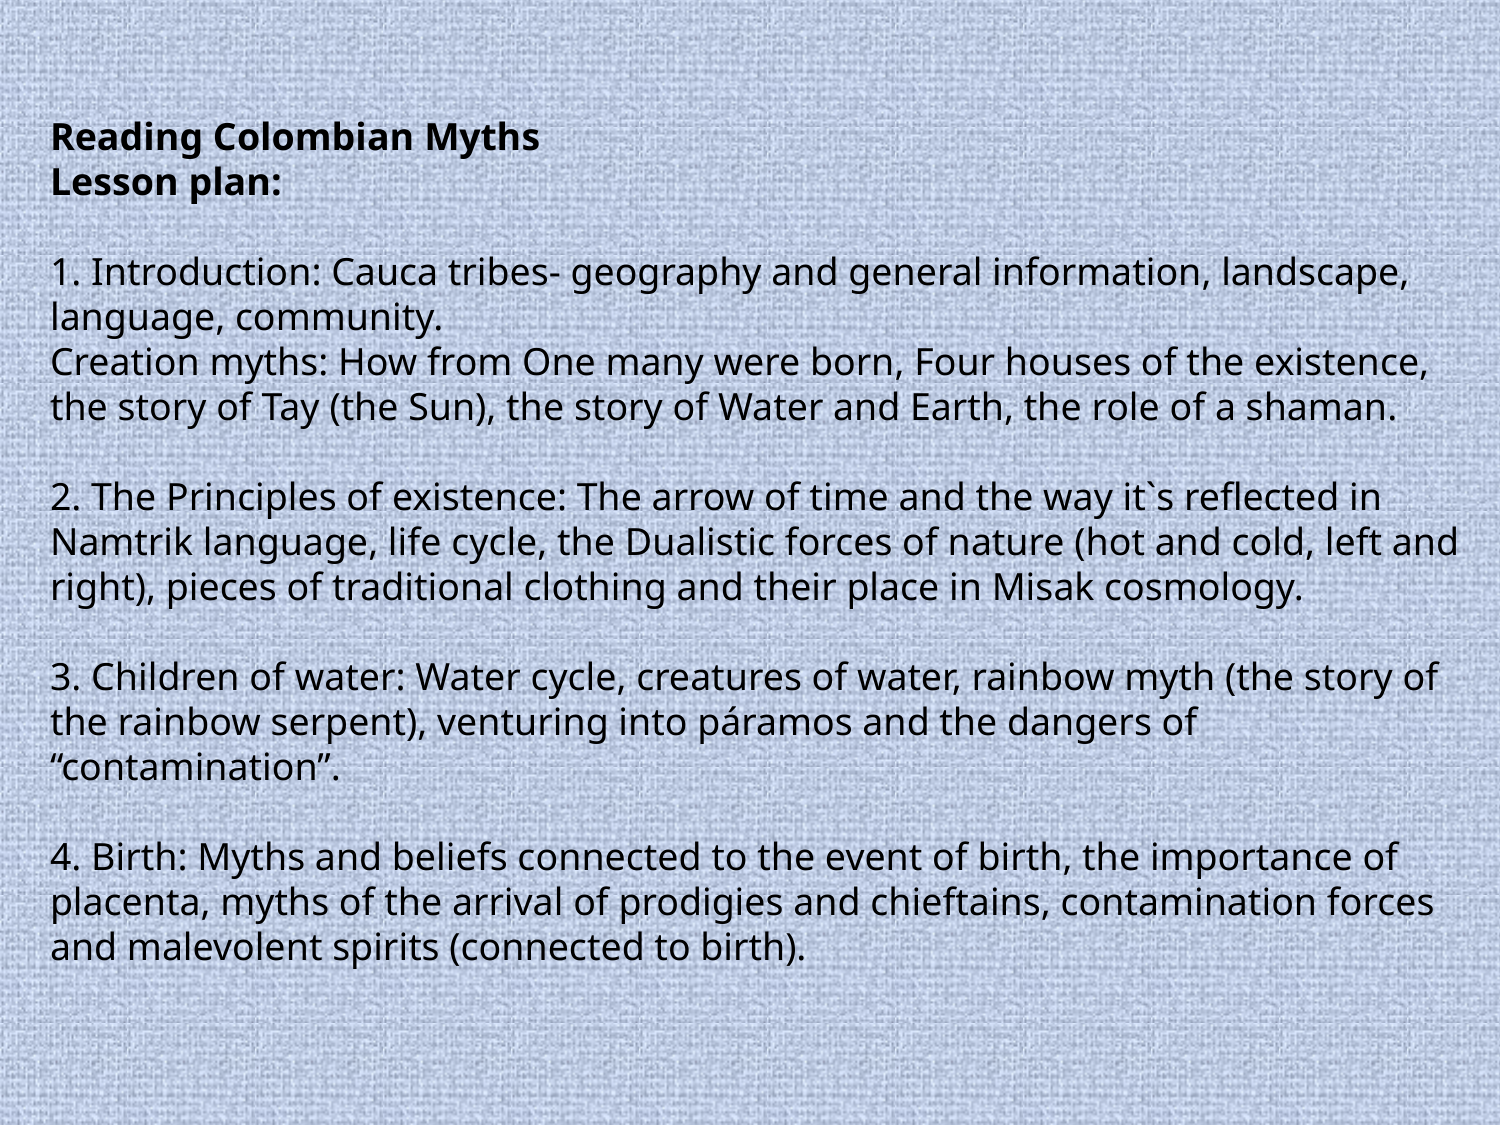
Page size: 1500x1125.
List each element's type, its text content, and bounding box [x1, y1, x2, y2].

text_box Reading Colombian Myths Lesson plan: 1. Introduction: Cauca tribes- geography and general information, landscape, language, community. Creation myths: How from One many were born, Four houses of the existence, the story of Tay (the Sun), the story of Water and Earth, the role of a shaman. 2. The Principles of existence: The arrow of time and the way it`s reflected in Namtrik language, life cycle, the Dualistic forces of nature (hot and cold, left and right), pieces of traditional clothing and their place in Misak cosmology. 3. Children of water: Water cycle, creatures of water, rainbow myth (the story of the rainbow serpent), venturing into páramos and the dangers of “contamination”. 4. Birth: Myths and beliefs connected to the event of birth, the importance of placenta, myths of the arrival of prodigies and chieftains, contamination forces and malevolent spirits (connected to birth). [35, 105, 1500, 1066]
